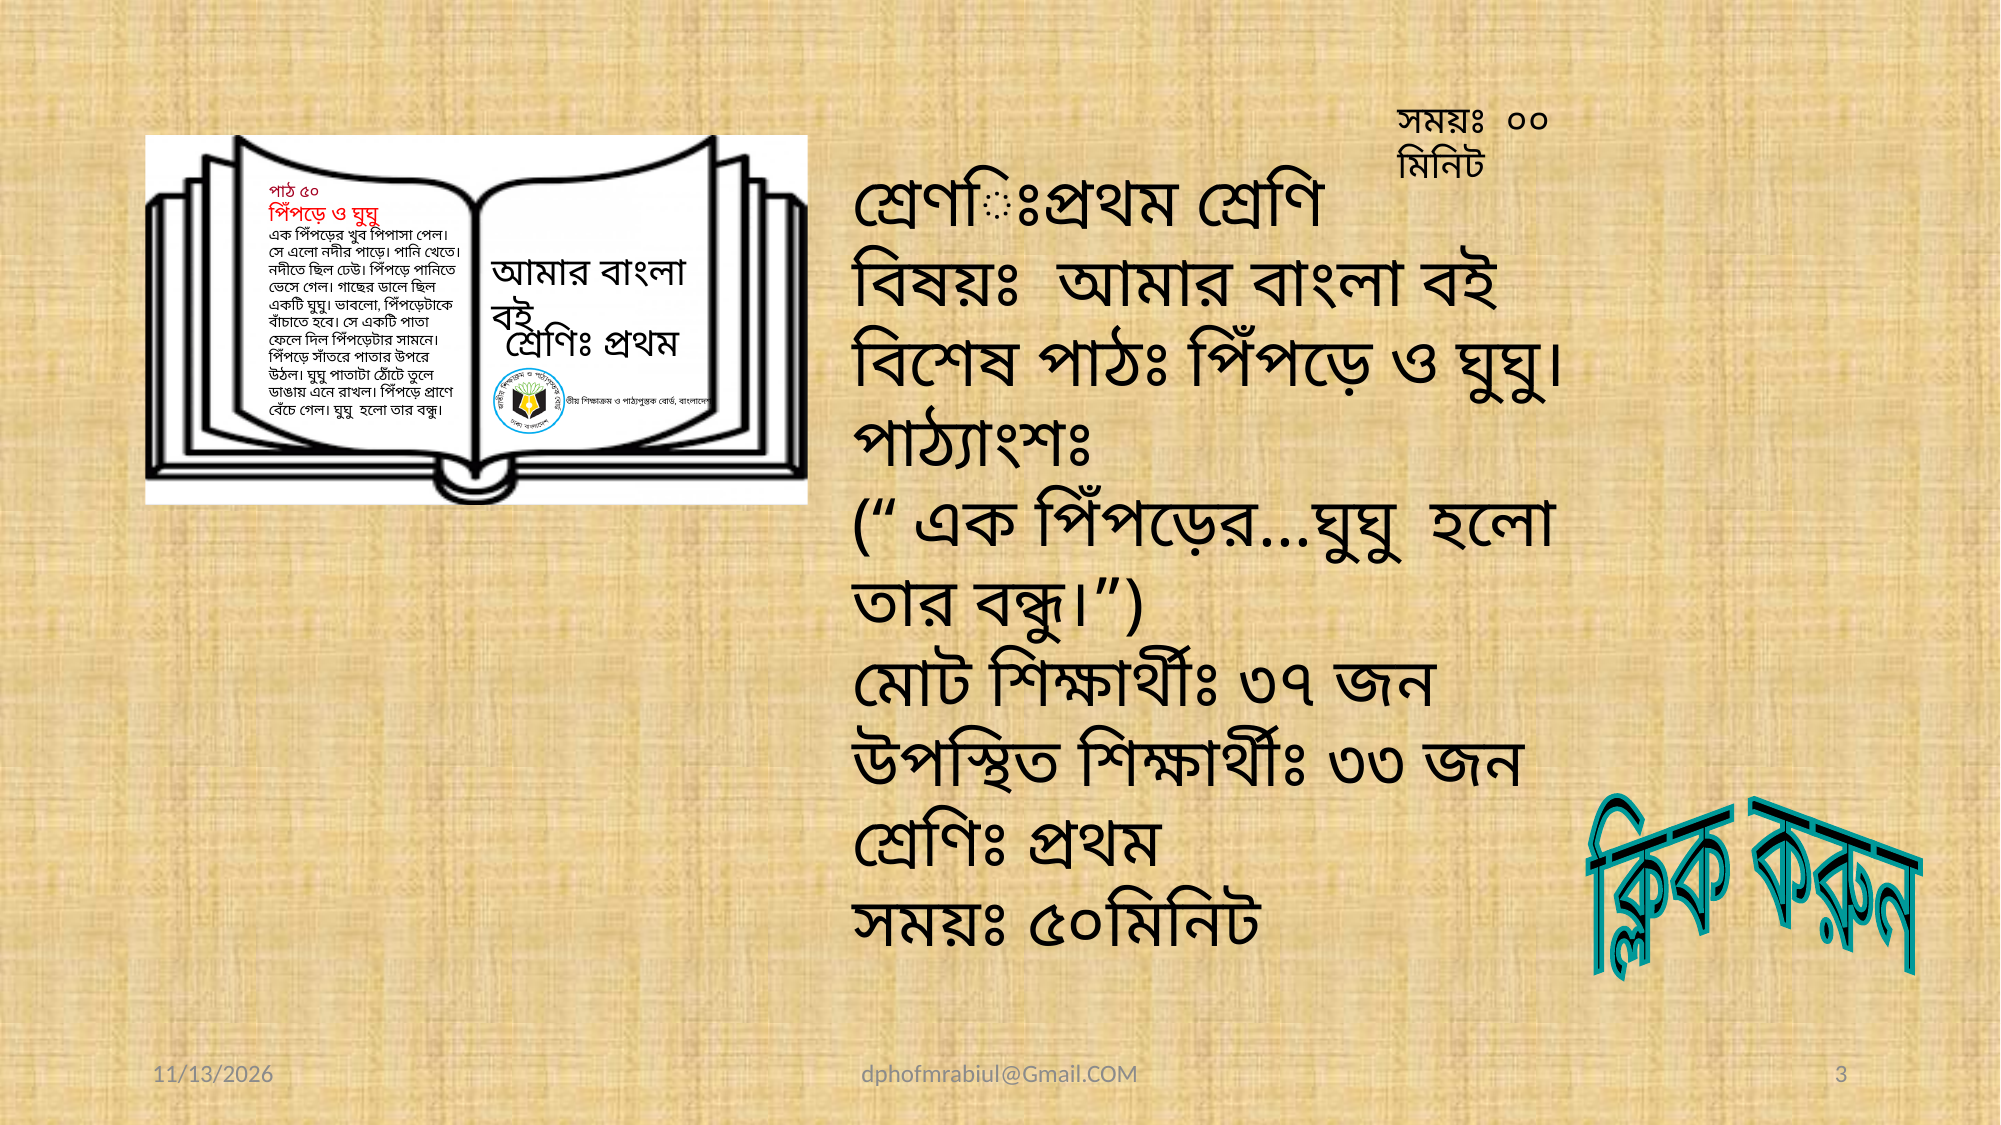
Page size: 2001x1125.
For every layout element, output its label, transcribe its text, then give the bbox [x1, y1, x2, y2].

text_box ক্লিক করুন [1749, 797, 1922, 974]
footer dphofmrabiul@Gmail.COM [662, 1042, 1338, 1103]
text_box শ্রেণিঃপ্রথম শ্রেণি বিষয়ঃ আমার বাংলা বই বিশেষ পাঠঃ পিঁপড়ে ও ঘুঘু। পাঠ্যাংশঃ (“ এক পিঁপড়ের...ঘুঘু হলো তার বন্ধু।”) মোট শিক্ষার্থীঃ ৩৭ জন উপস্থিত শিক্ষার্থীঃ ৩৩ জন শ্রেণিঃ প্রথম সময়ঃ ৫০মিনিট [837, 152, 1688, 967]
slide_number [137, 1042, 588, 1103]
text_box ক্লিক করুন [1586, 794, 1733, 980]
picture [0, 0, 2001, 1125]
text_box সময়ঃ ০০ মিনিট [1382, 88, 1652, 194]
slide_number 3 [1412, 1042, 1863, 1103]
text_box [145, 135, 808, 505]
